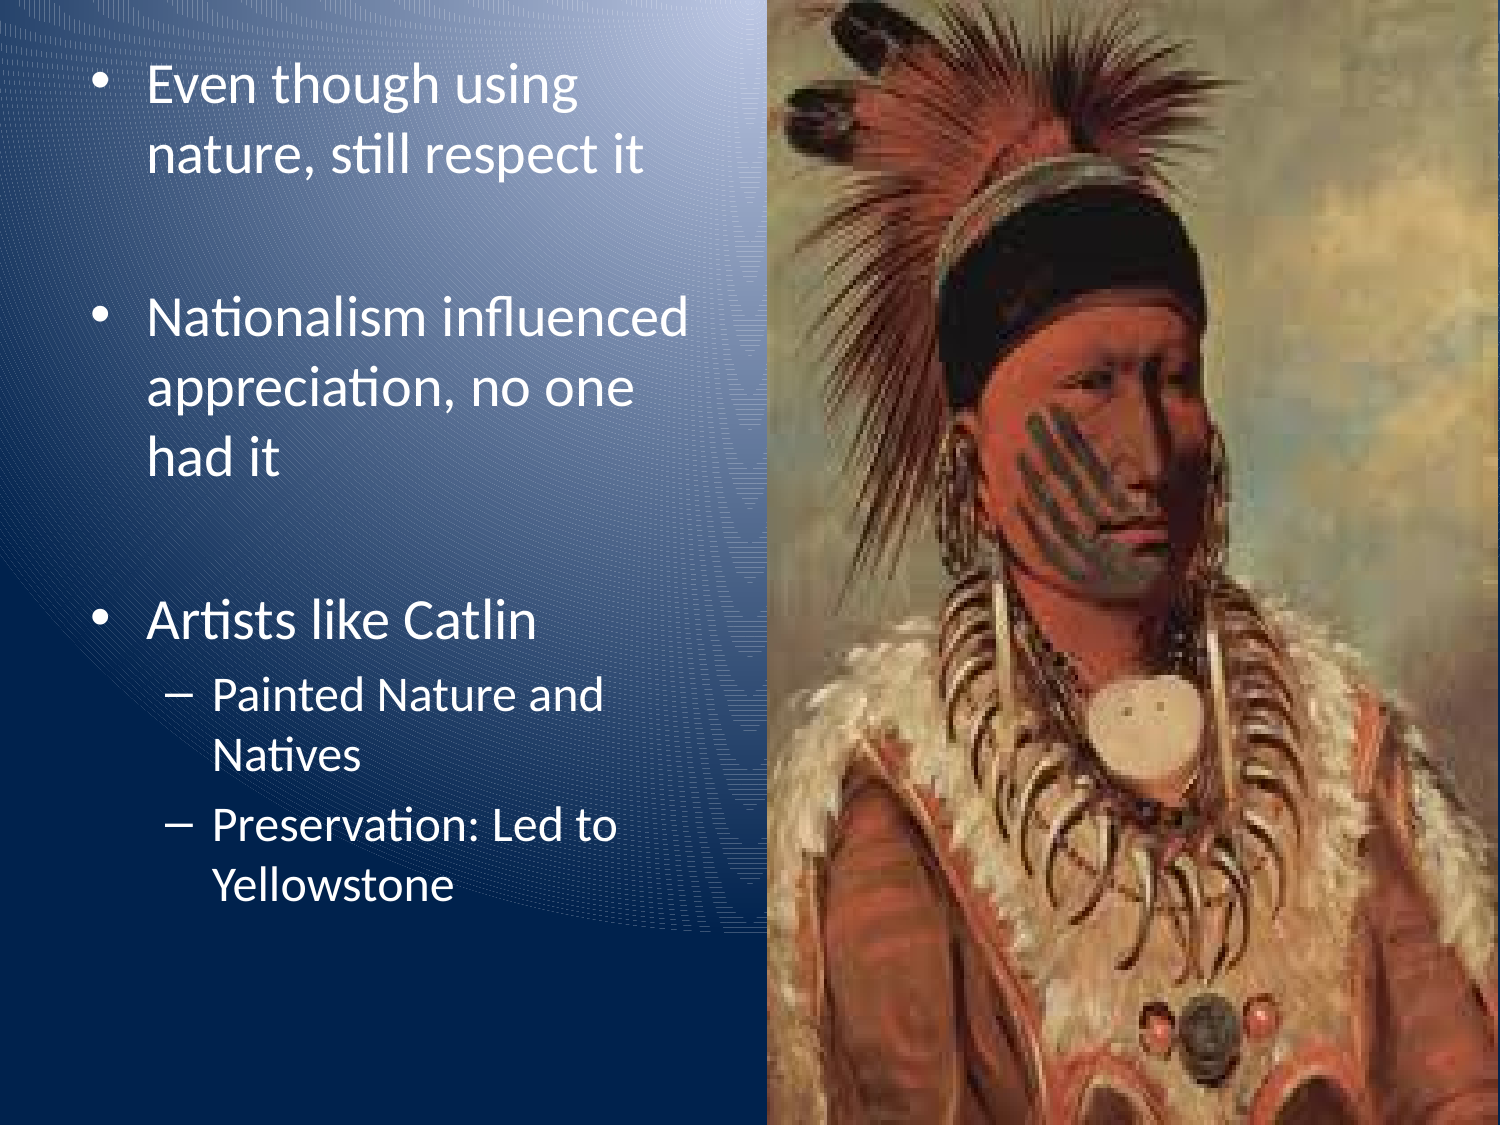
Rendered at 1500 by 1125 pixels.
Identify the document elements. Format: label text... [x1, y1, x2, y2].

list Even though using nature, still respect it Nationalism influenced appreciation, no one had it Artists like Catlin Painted Nature and Natives Preservation: Led to Yellowstone [74, 37, 738, 1006]
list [767, 0, 1499, 1125]
